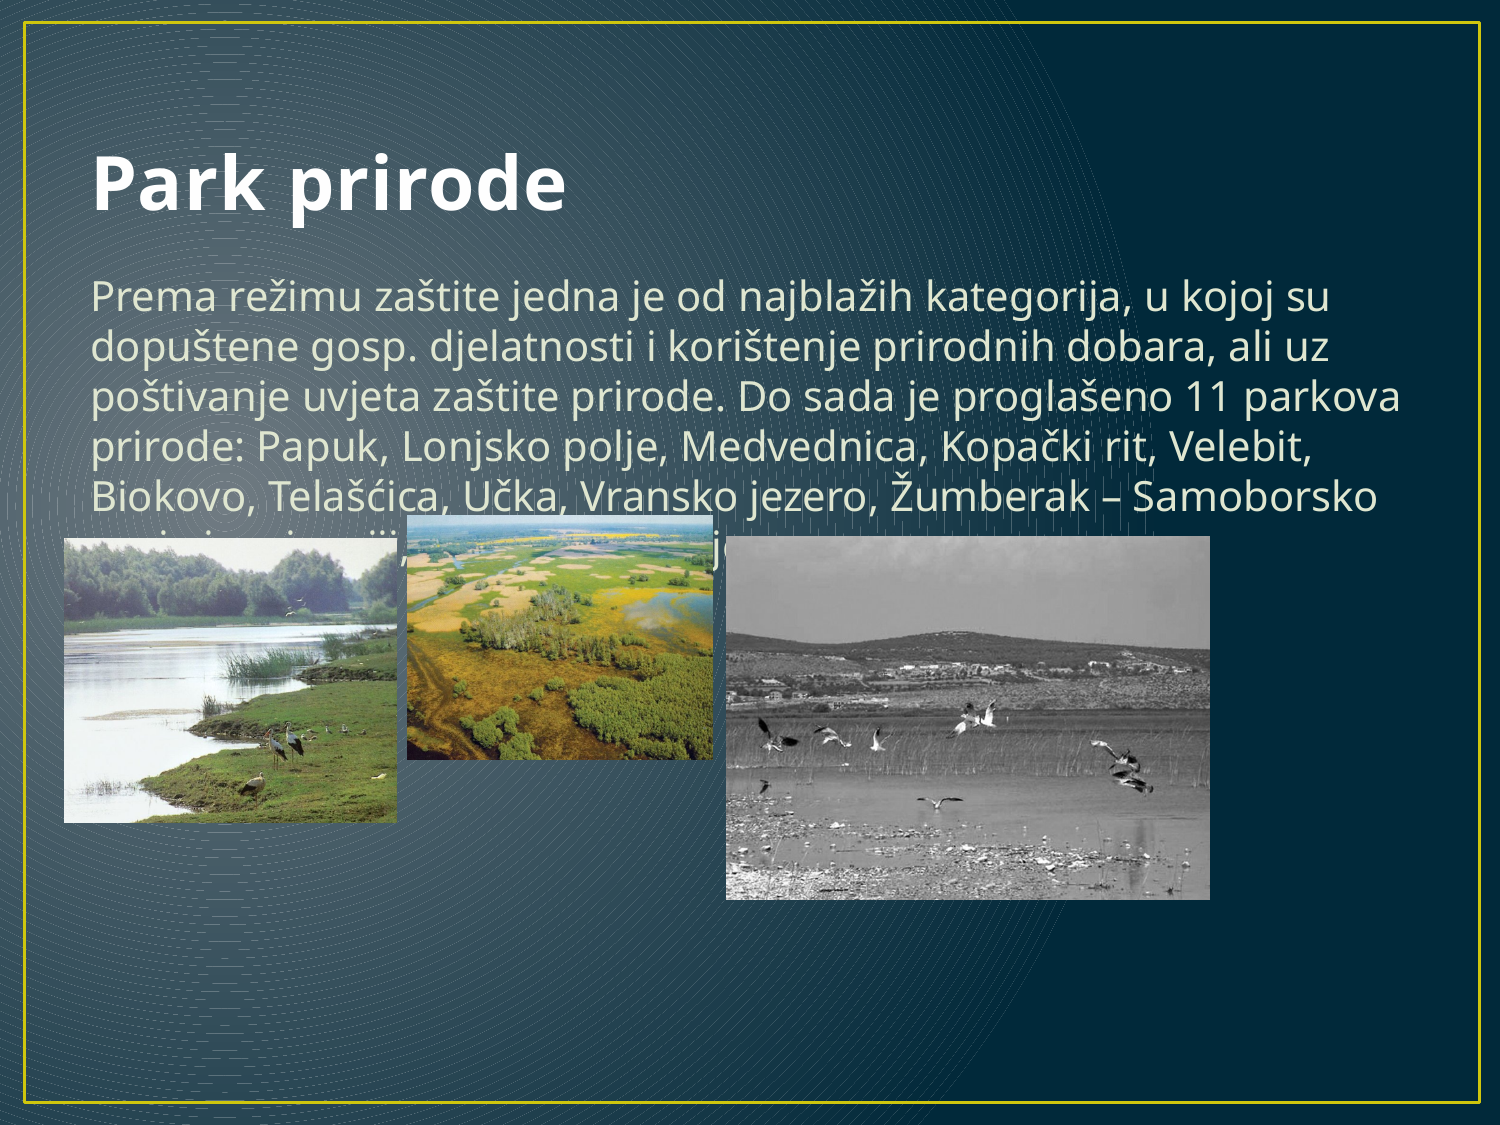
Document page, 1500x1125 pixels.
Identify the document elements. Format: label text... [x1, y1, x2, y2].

picture [64, 538, 397, 823]
list Prema režimu zaštite jedna je od najblažih kategorija, u kojoj su dopuštene gosp. djelatnosti i korištenje prirodnih dobara, ali uz poštivanje uvjeta zaštite prirode. Do sada je proglašeno 11 parkova prirode: Papuk, Lonjsko polje, Medvednica, Kopački rit, Velebit, Biokovo, Telašćica, Učka, Vransko jezero, Žumberak – Samoborsko gorje i, najnoviji, Lastovsko otočje. [75, 262, 1425, 1005]
picture [407, 514, 713, 761]
picture [726, 536, 1209, 900]
title Park prirode [75, 45, 1425, 233]
